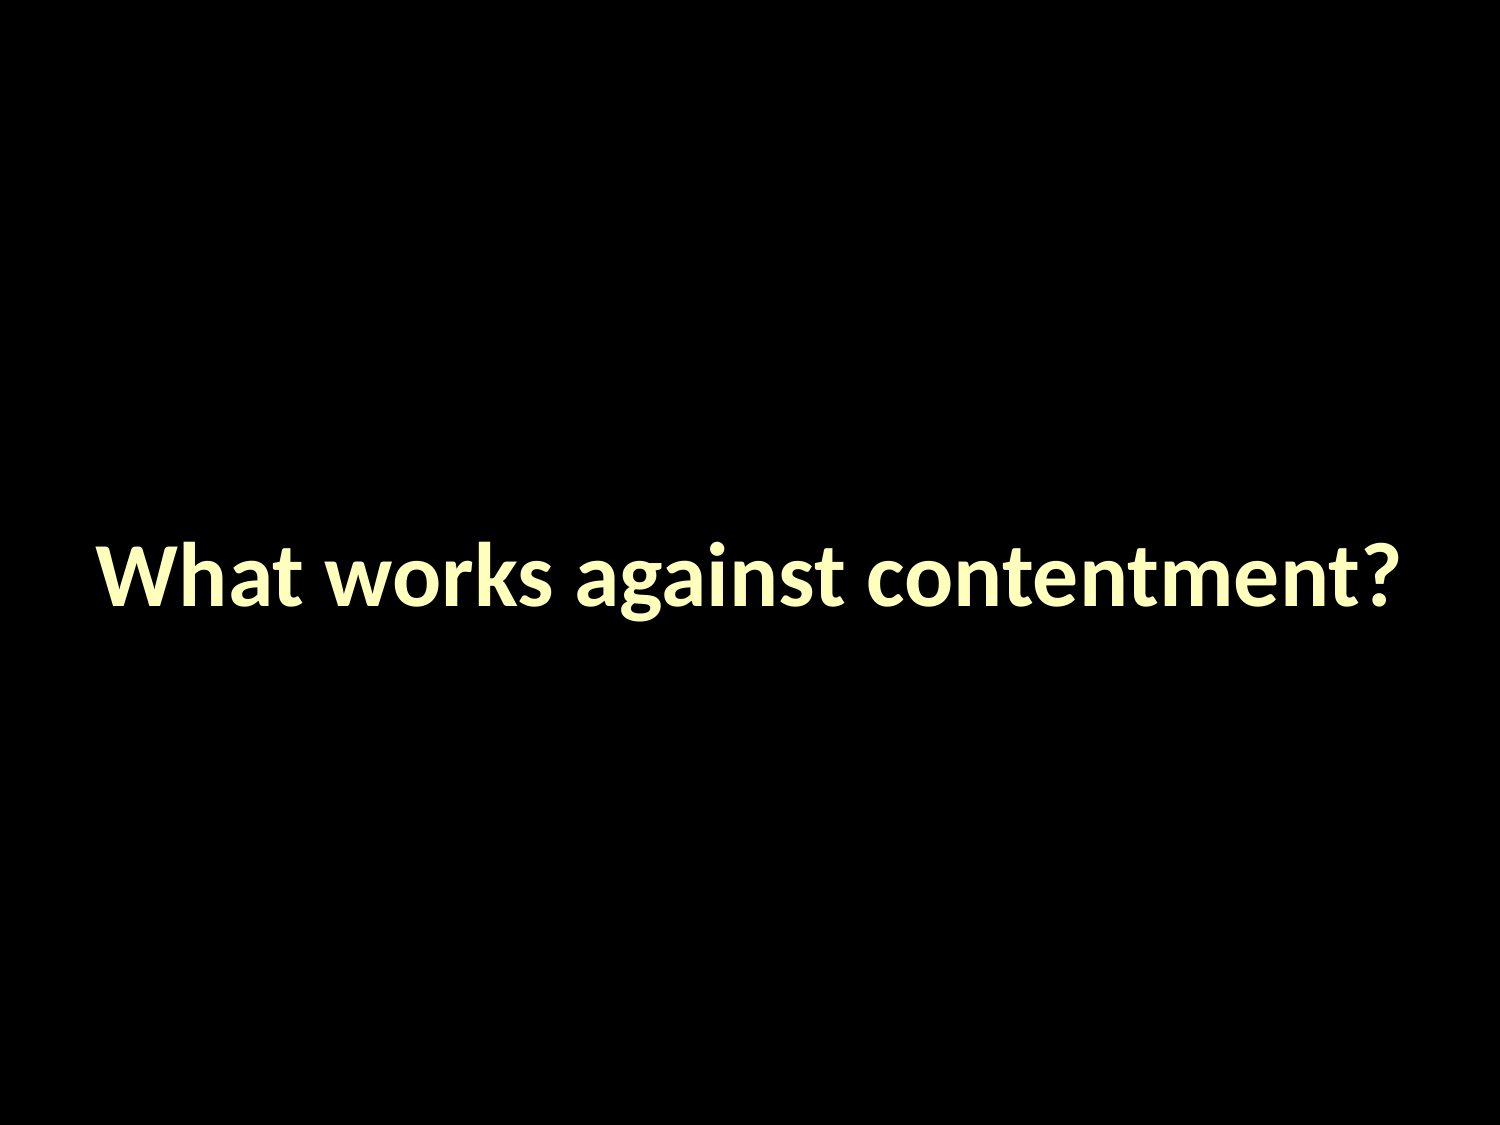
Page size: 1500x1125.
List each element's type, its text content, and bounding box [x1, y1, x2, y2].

list What works against contentment? [75, 262, 1425, 1005]
